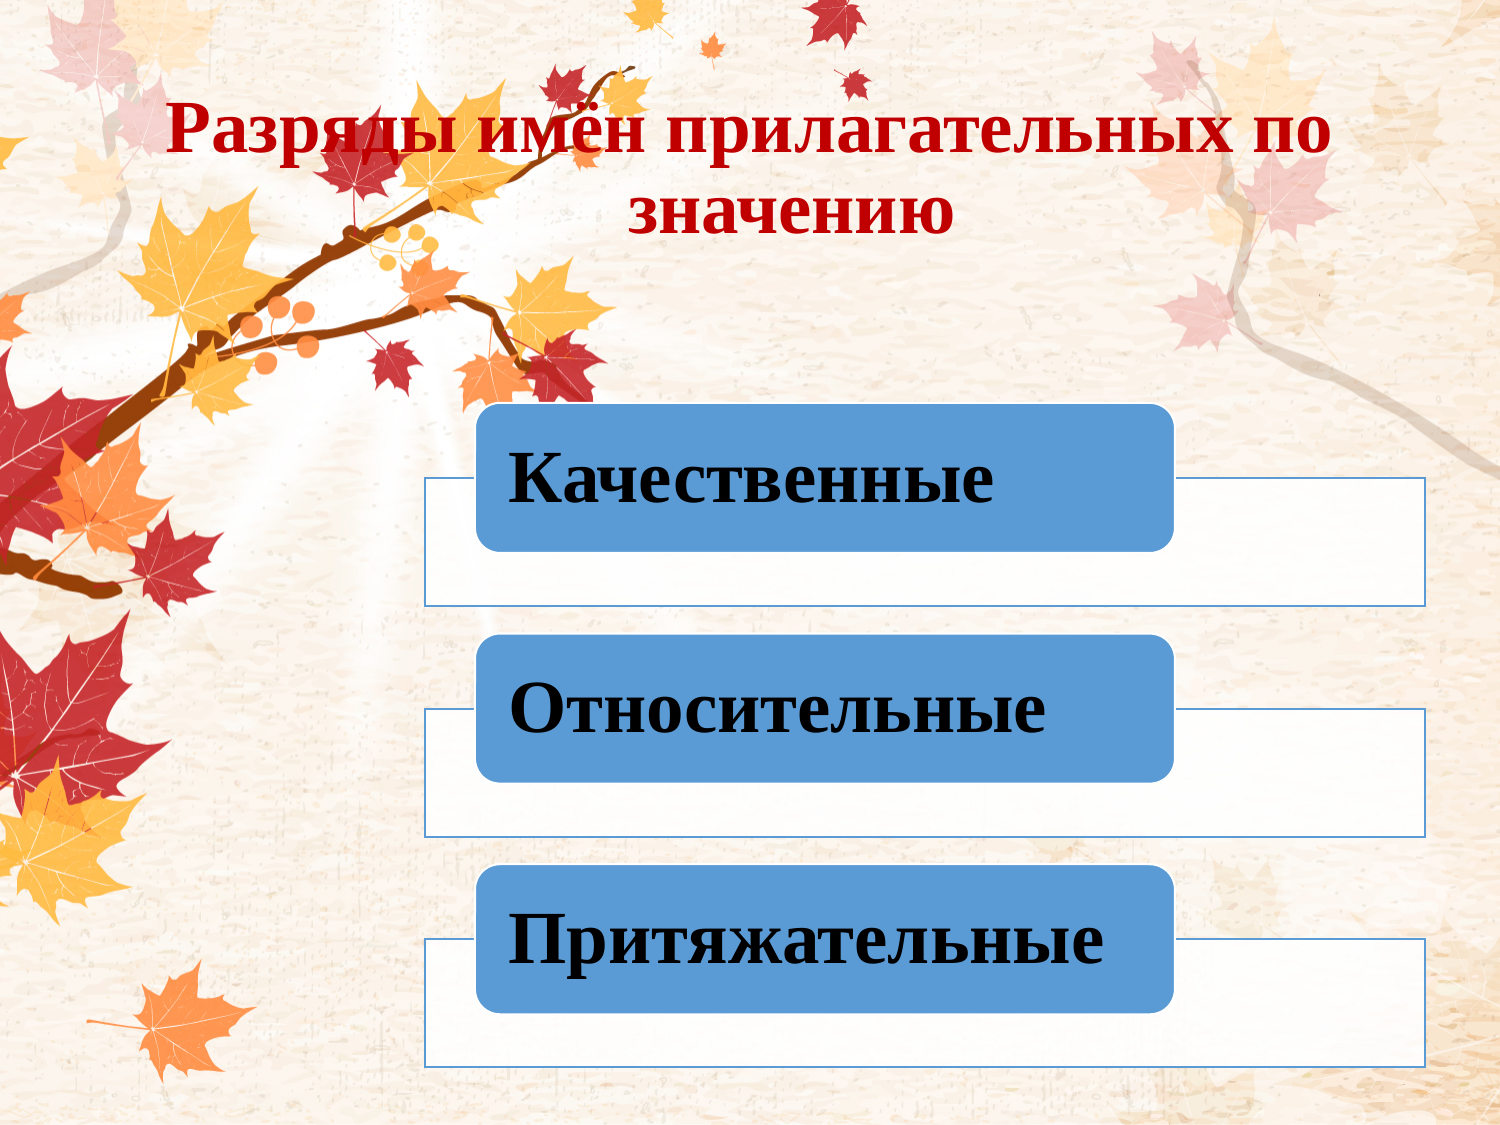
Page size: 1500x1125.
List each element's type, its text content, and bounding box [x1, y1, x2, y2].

title Разряды имён прилагательных по значению [103, 59, 1397, 278]
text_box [424, 401, 1425, 1069]
picture [0, 0, 1500, 1125]
